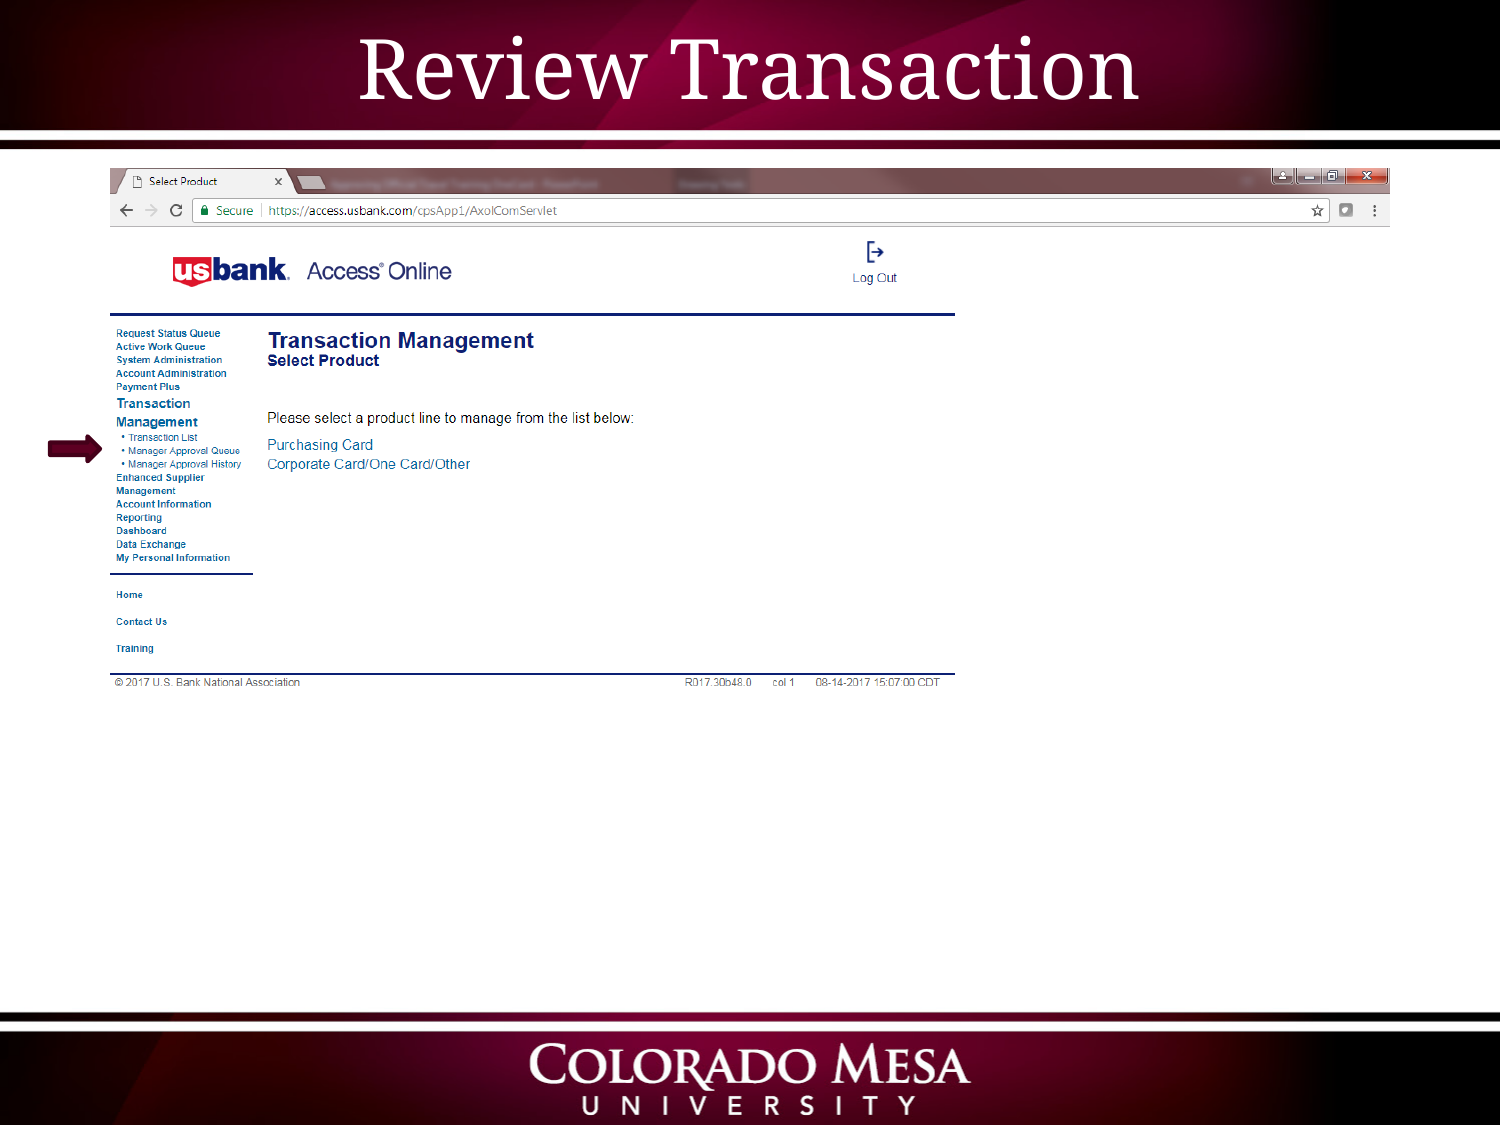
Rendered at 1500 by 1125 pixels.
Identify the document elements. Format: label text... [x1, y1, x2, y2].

text_box [47, 434, 103, 464]
title Review Transaction [75, 4, 1425, 130]
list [109, 168, 1391, 969]
picture [0, 0, 1500, 1125]
